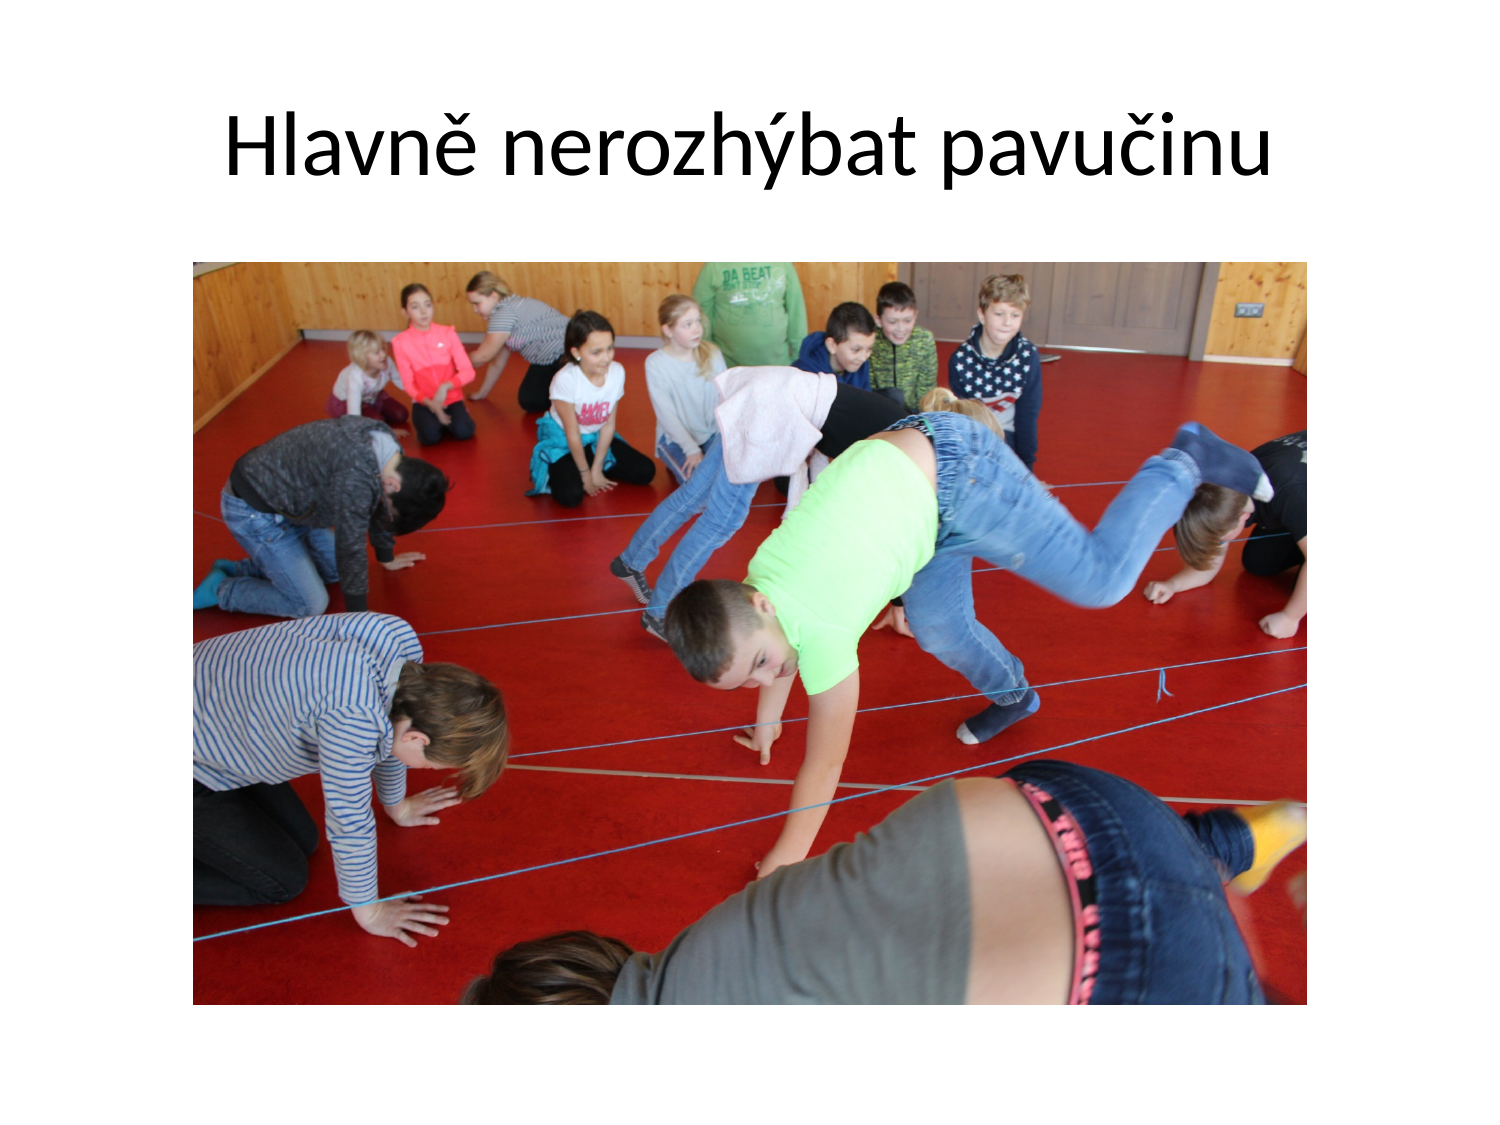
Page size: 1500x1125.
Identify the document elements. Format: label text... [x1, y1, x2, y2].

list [192, 262, 1307, 1006]
title Hlavně nerozhýbat pavučinu [75, 45, 1425, 233]
